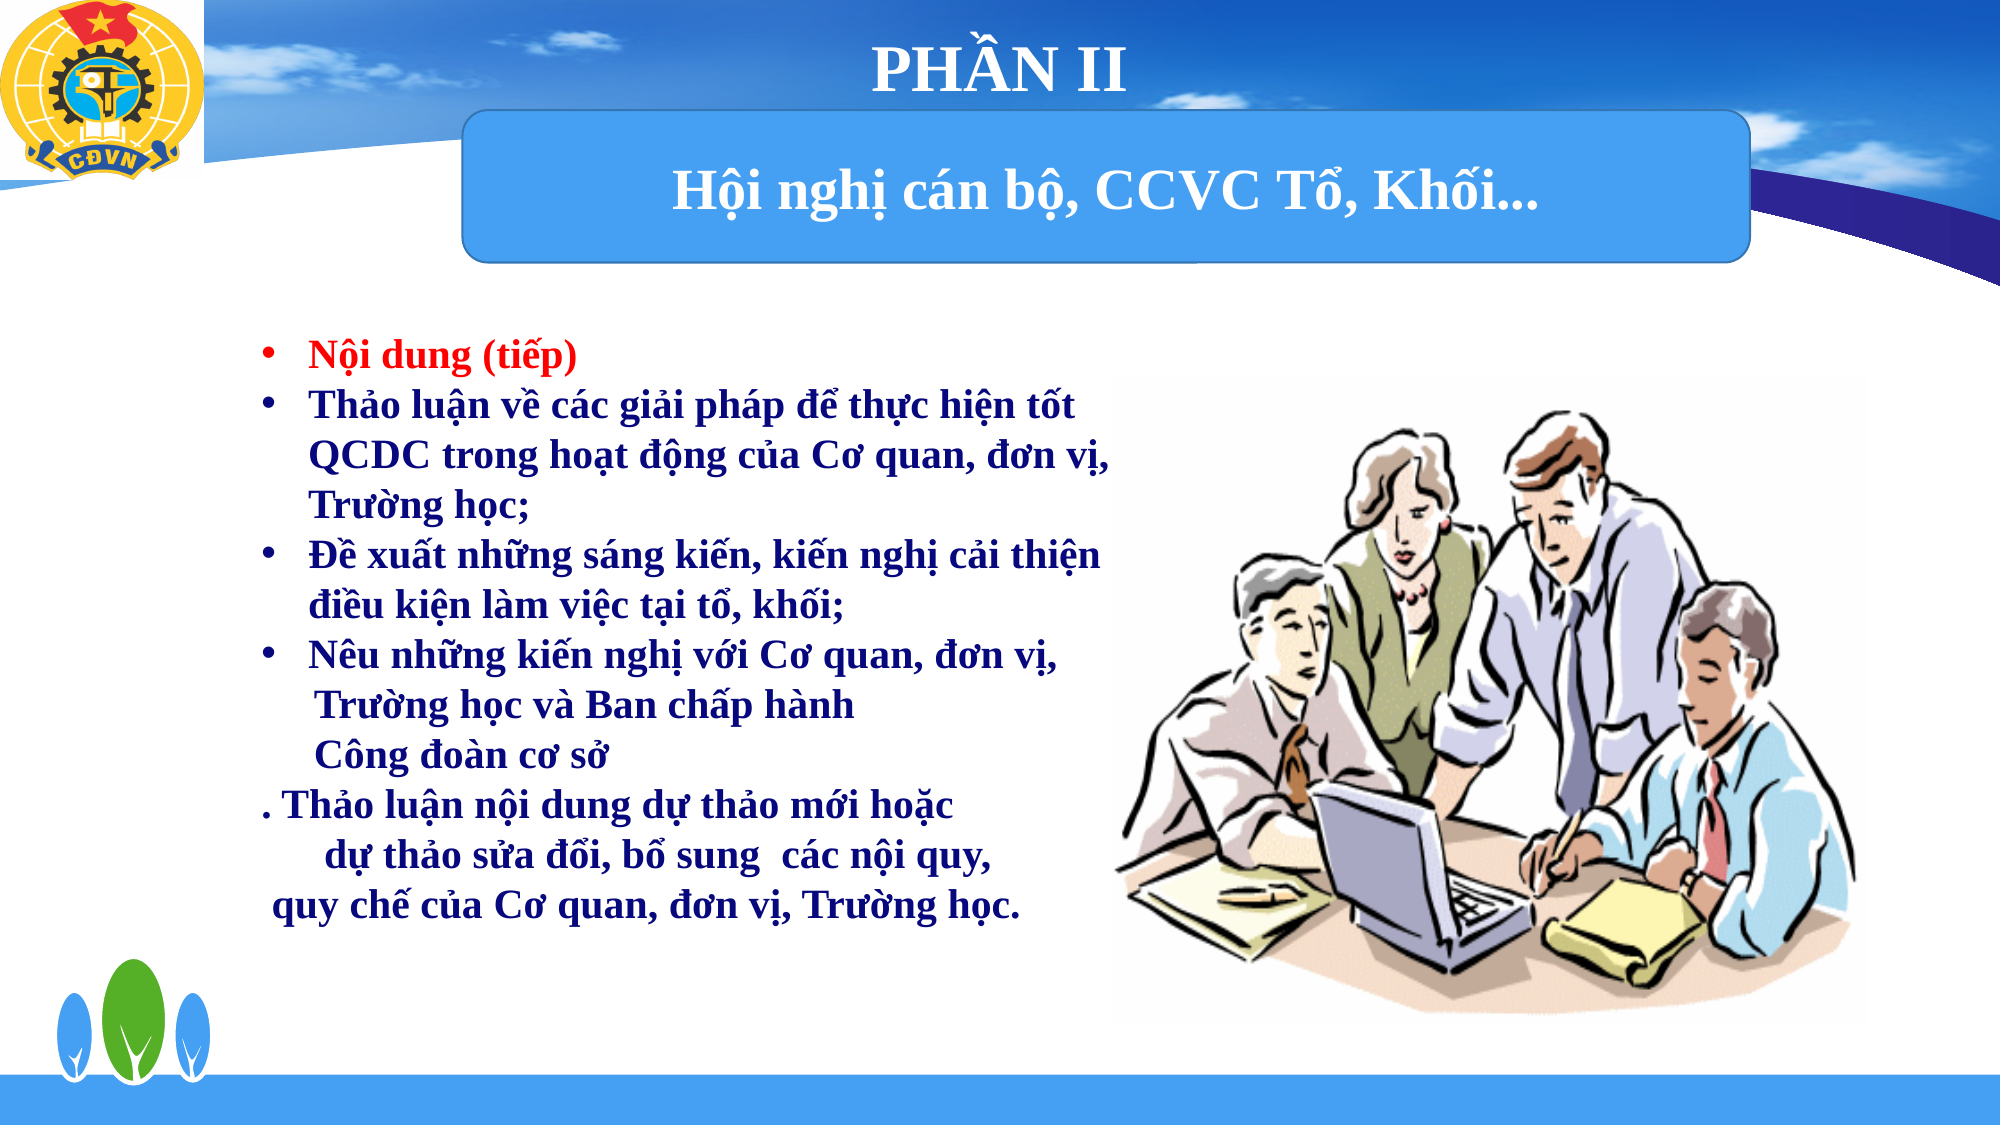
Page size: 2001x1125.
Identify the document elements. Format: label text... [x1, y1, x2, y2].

picture [1112, 374, 1868, 1025]
title PHẦN II [204, 24, 1900, 104]
list [203, 309, 1819, 1125]
text_box Hội nghị cán bộ, CCVC Tổ, Khối... [461, 109, 1752, 264]
text_box Nội dung (tiếp) Thảo luận về các giải pháp để thực hiện tốt QCDC trong hoạt động của Cơ quan, đơn vị, Trường học; Đề xuất những sáng kiến, kiến nghị cải thiện điều kiện làm việc tại tổ, khối; Nêu những kiến nghị với Cơ quan, đơn vị, Trường học và Ban chấp hành Công đoàn cơ sở . Thảo luận nội dung dự thảo mới hoặc dự thảo sửa đổi, bổ sung các nội quy, quy chế của Cơ quan, đơn vị, Trường học. [246, 269, 1175, 935]
picture [0, 0, 2001, 221]
